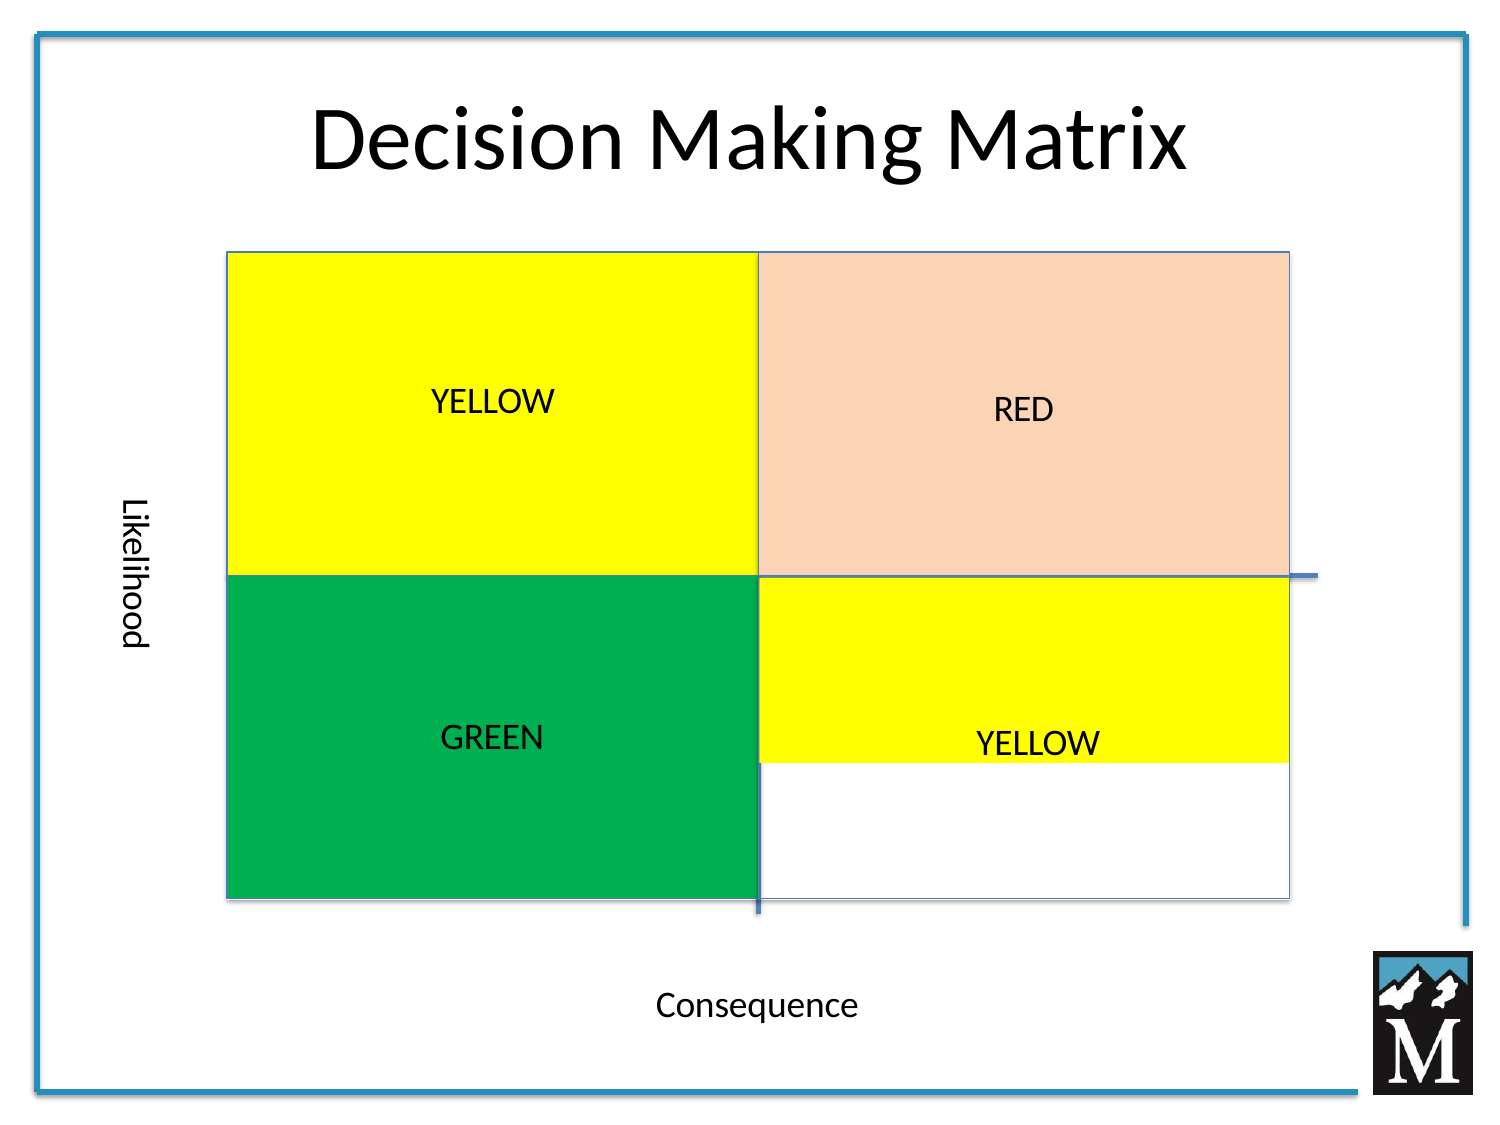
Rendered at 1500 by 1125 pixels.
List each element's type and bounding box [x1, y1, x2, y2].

text_box [26, 30, 1473, 1106]
